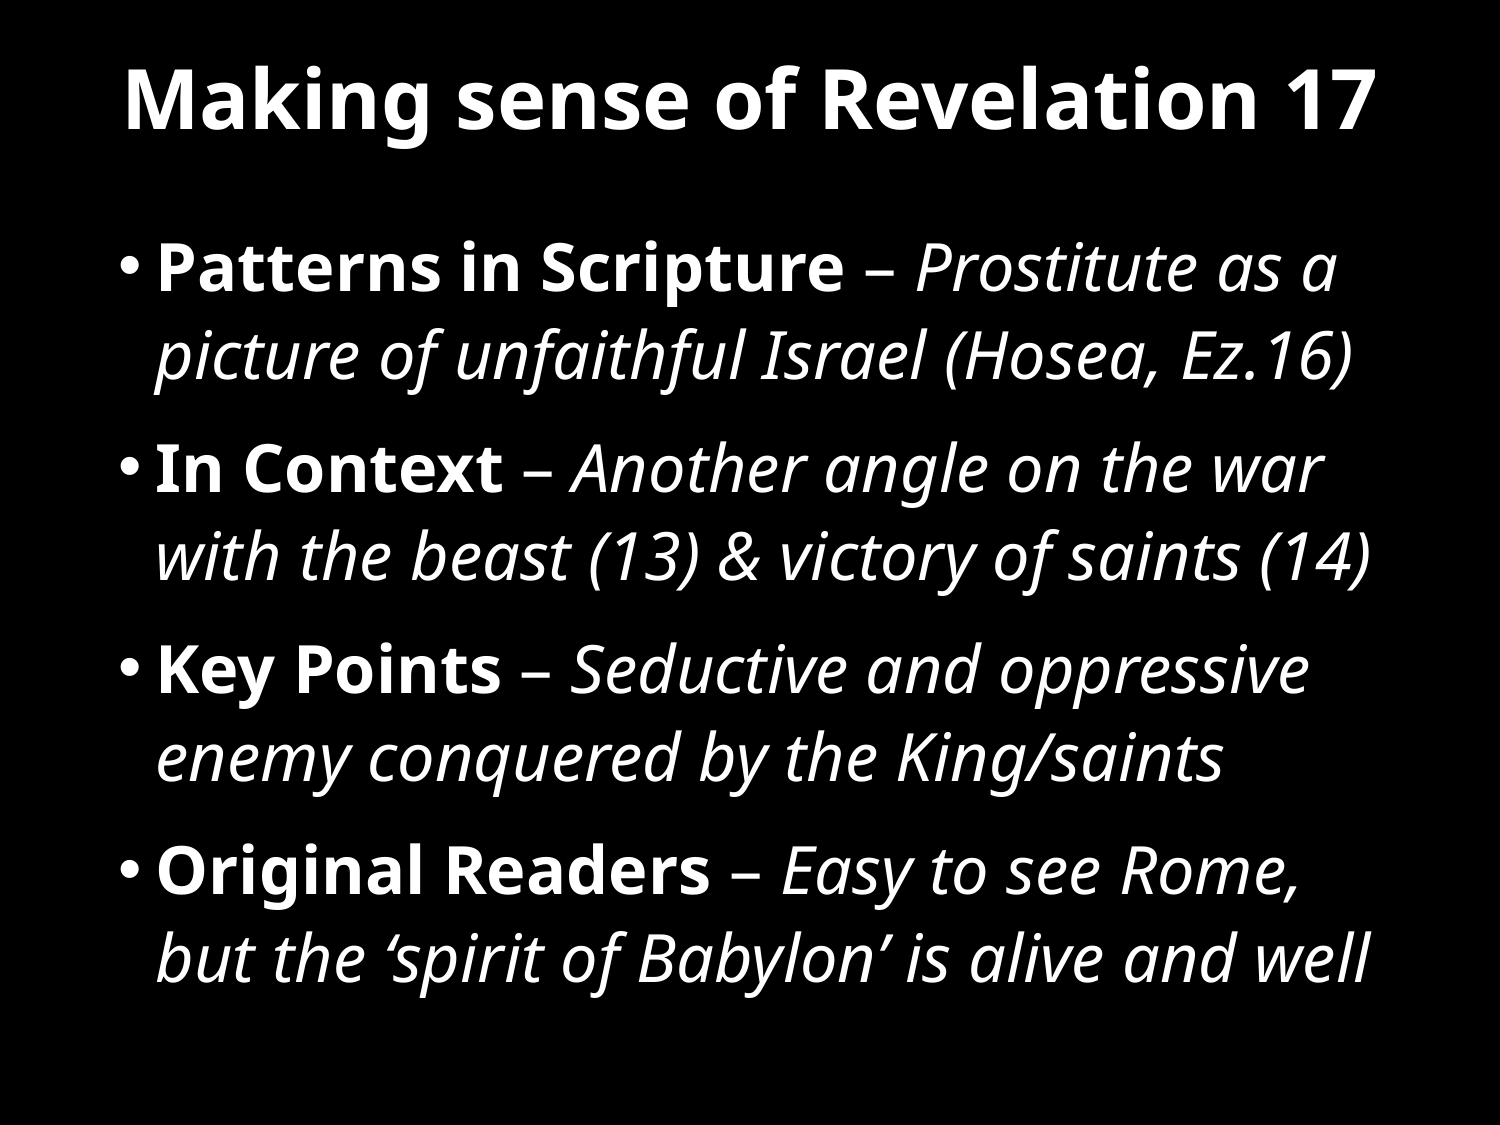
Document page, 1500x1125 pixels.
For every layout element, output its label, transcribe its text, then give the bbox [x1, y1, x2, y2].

list Patterns in Scripture – Prostitute as a picture of unfaithful Israel (Hosea, Ez.16) In Context – Another angle on the war with the beast (13) & victory of saints (14) Key Points – Seductive and oppressive enemy conquered by the King/saints Original Readers – Easy to see Rome, but the ‘spirit of Babylon’ is alive and well [103, 208, 1397, 1042]
title Making sense of Revelation 17 [103, 36, 1397, 170]
